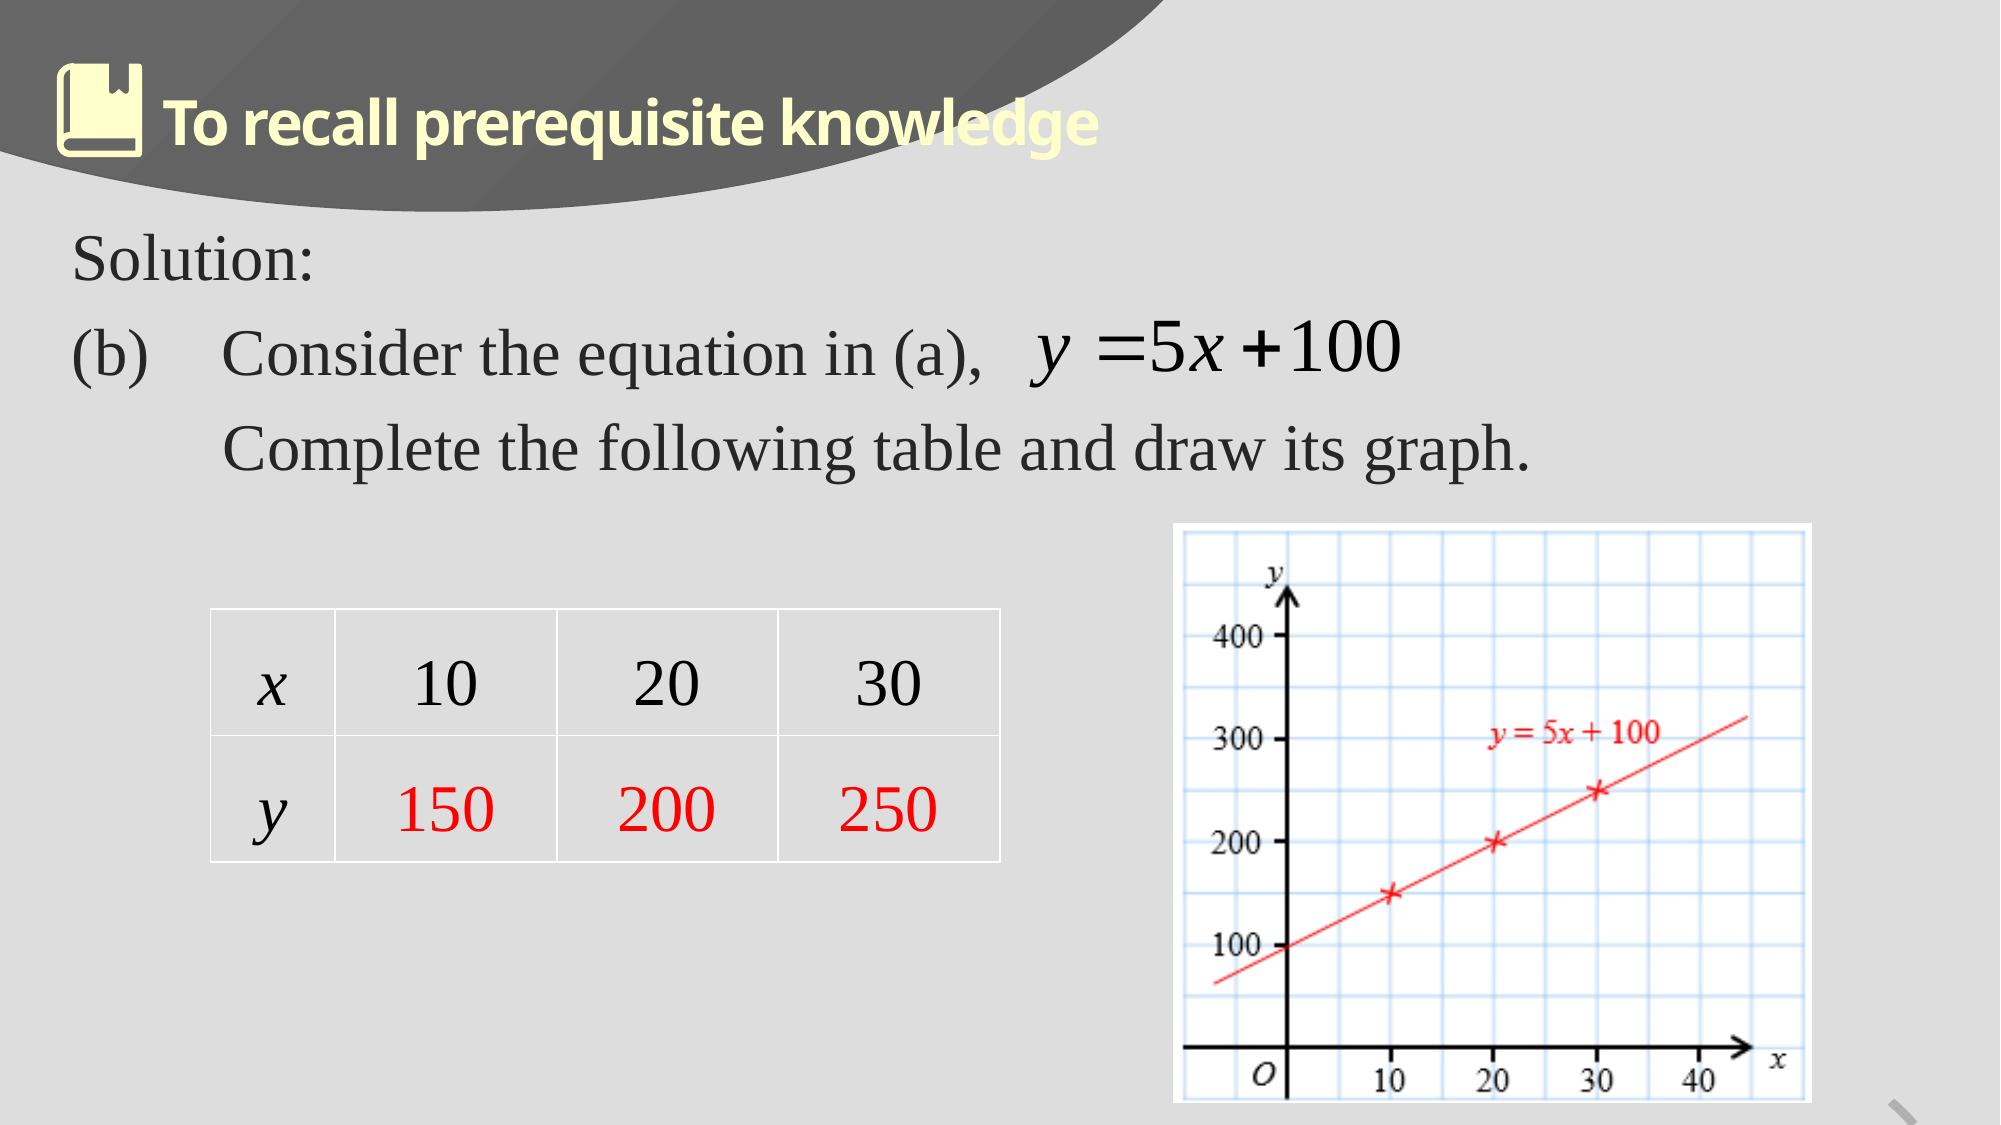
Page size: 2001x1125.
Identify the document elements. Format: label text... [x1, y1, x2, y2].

table_header x [211, 610, 334, 735]
text_box [0, 1, 1163, 212]
table_header 10 [336, 610, 556, 735]
picture [1173, 523, 1812, 1103]
table_cell 150 [336, 736, 556, 861]
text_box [1017, 300, 1417, 404]
table_header 20 [558, 610, 777, 735]
subtitle Solution: (b) Consider the equation in (a), Complete the following table and draw its graph. [56, 218, 1866, 563]
table_header 30 [779, 610, 999, 735]
table_cell y [211, 736, 334, 861]
table_cell 200 [558, 736, 777, 861]
slide_number 10 [1521, 921, 2000, 1125]
text_box [56, 63, 143, 158]
table_cell 250 [779, 736, 999, 861]
title To recall prerequisite knowledge [147, 46, 1805, 165]
